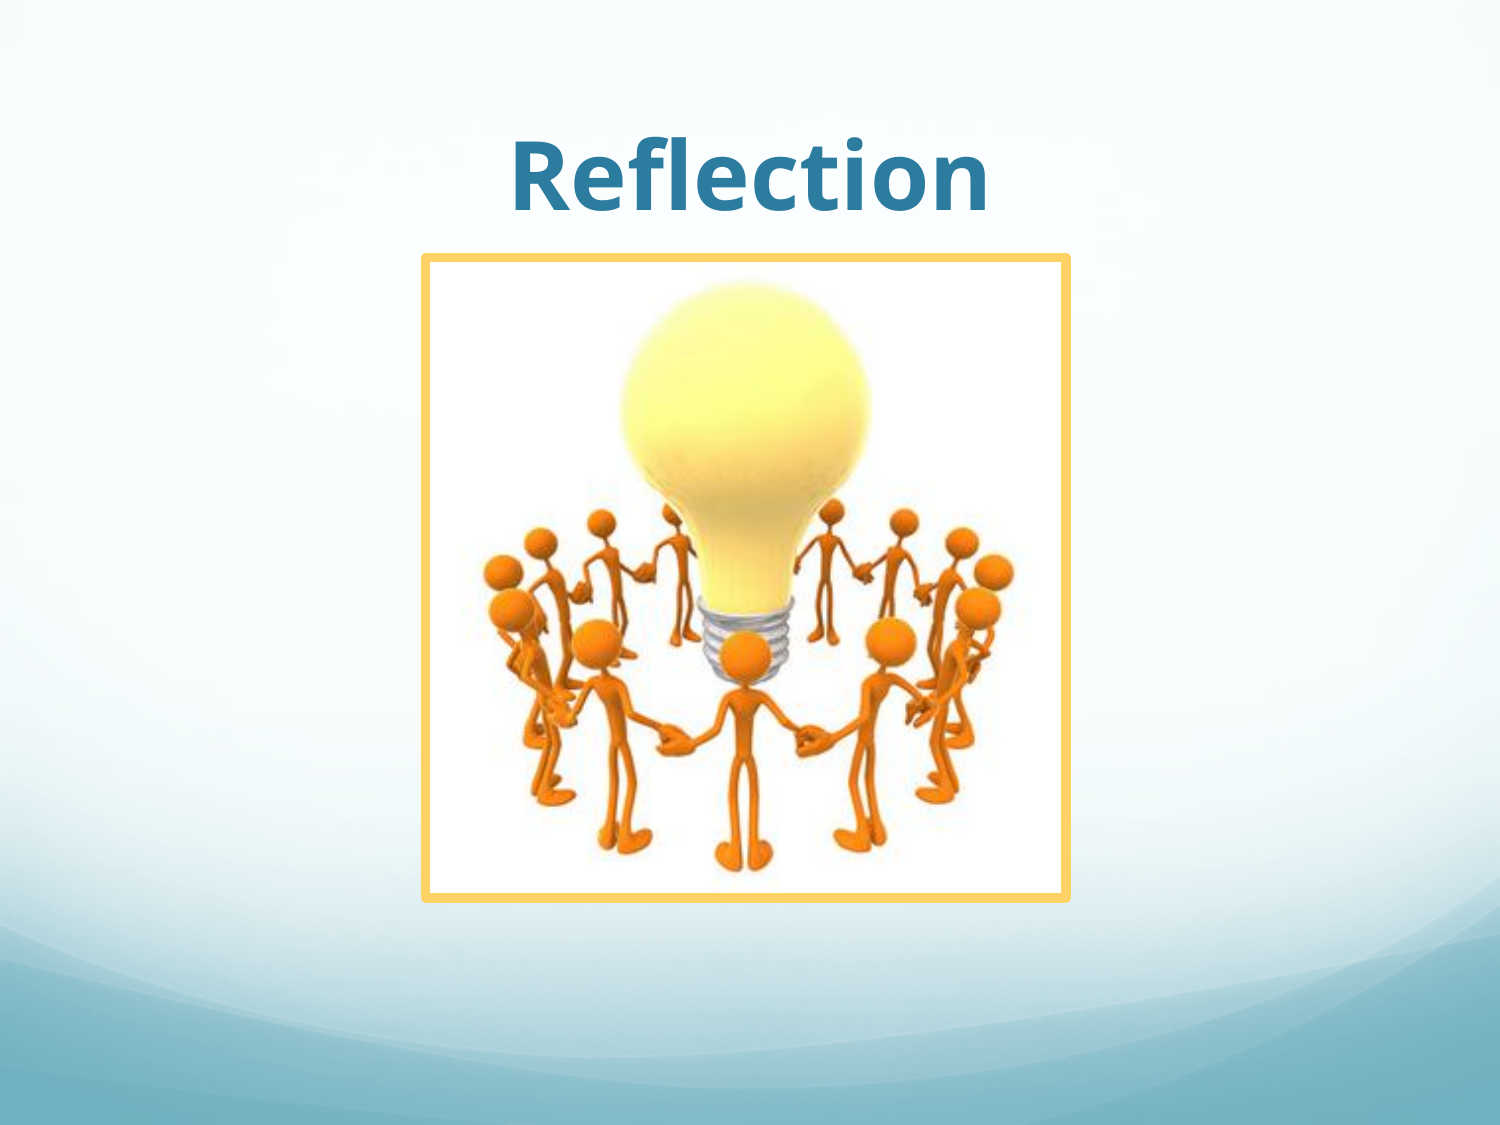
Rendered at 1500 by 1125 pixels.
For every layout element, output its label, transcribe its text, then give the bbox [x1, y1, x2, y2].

picture [429, 261, 1062, 894]
title Reflection [90, 17, 1410, 237]
